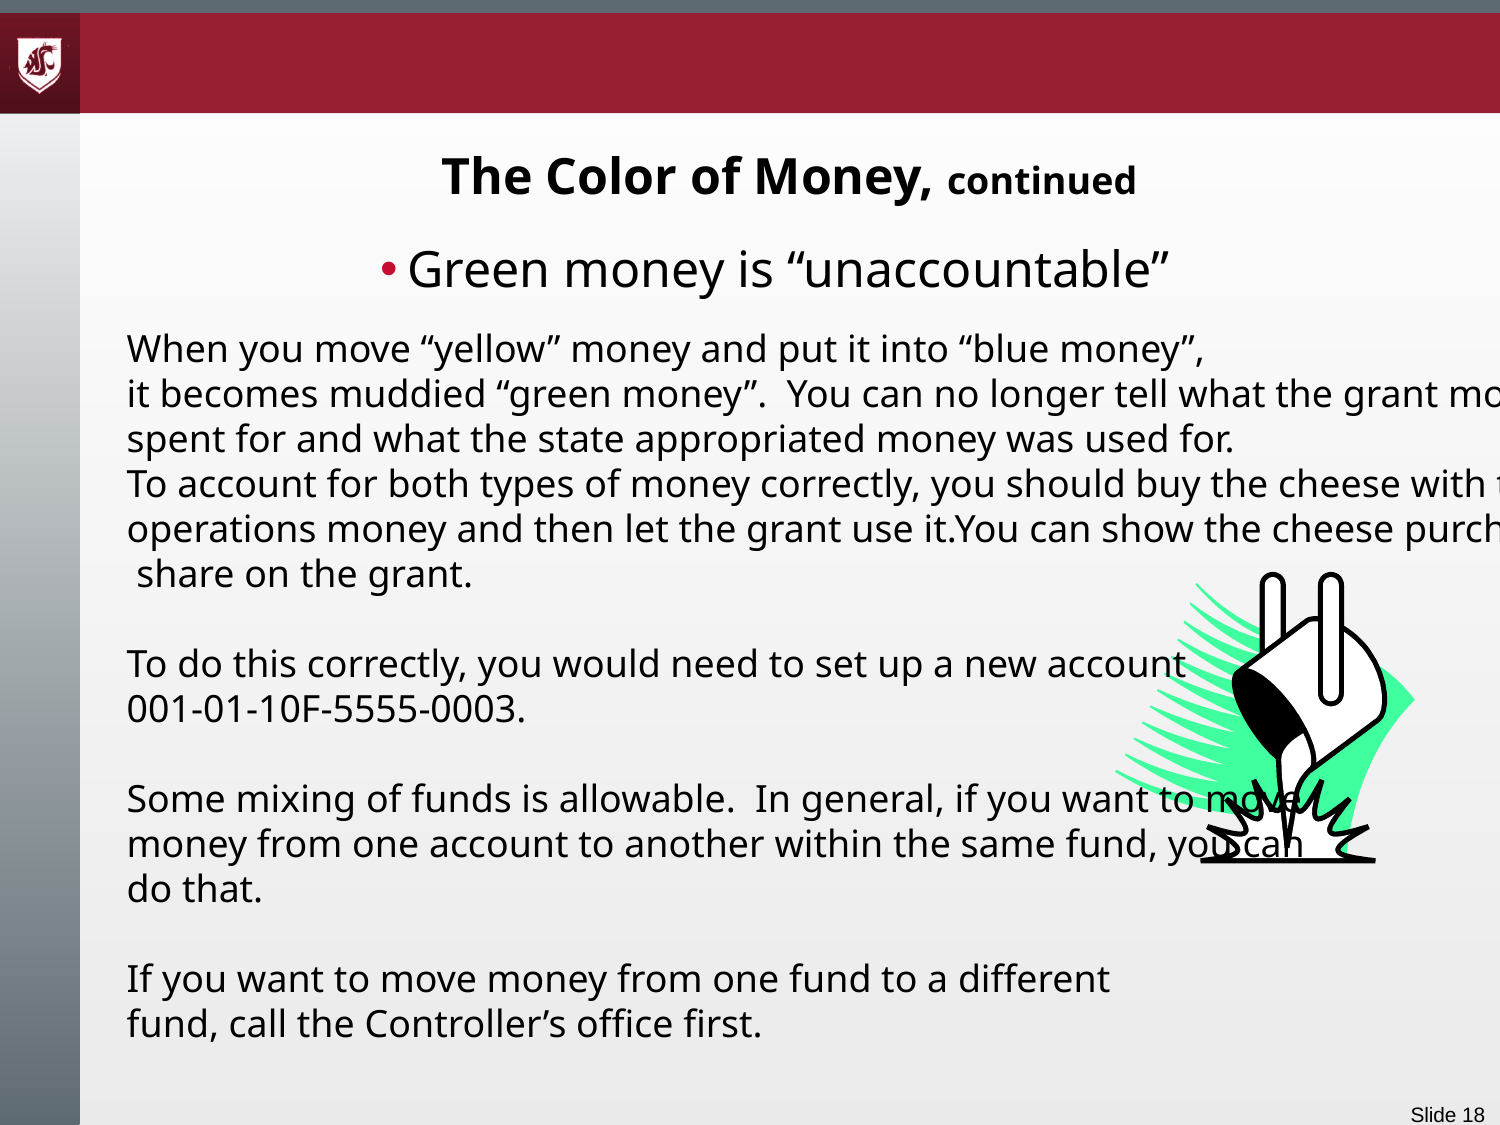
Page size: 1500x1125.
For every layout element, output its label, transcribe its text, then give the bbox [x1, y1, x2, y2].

list Green money is “unaccountable” [174, 230, 1375, 317]
picture [9, 27, 69, 100]
title The Color of Money, continued [79, 143, 1500, 214]
text_box When you move “yellow” money and put it into “blue money”, it becomes muddied “green money”. You can no longer tell what the grant money was spent for and what the state appropriated money was used for. To account for both types of money correctly, you should buy the cheese with the operations money and then let the grant use it.You can show the cheese purchase as cost share on the grant. To do this correctly, you would need to set up a new account 001-01-10F-5555-0003. Some mixing of funds is allowable. In general, if you want to move money from one account to another within the same fund, you can do that. If you want to move money from one fund to a different fund, call the Controller’s office first. [111, 317, 1500, 1053]
slide_number Slide 18 [1295, 1055, 1500, 1125]
picture [1114, 571, 1415, 864]
